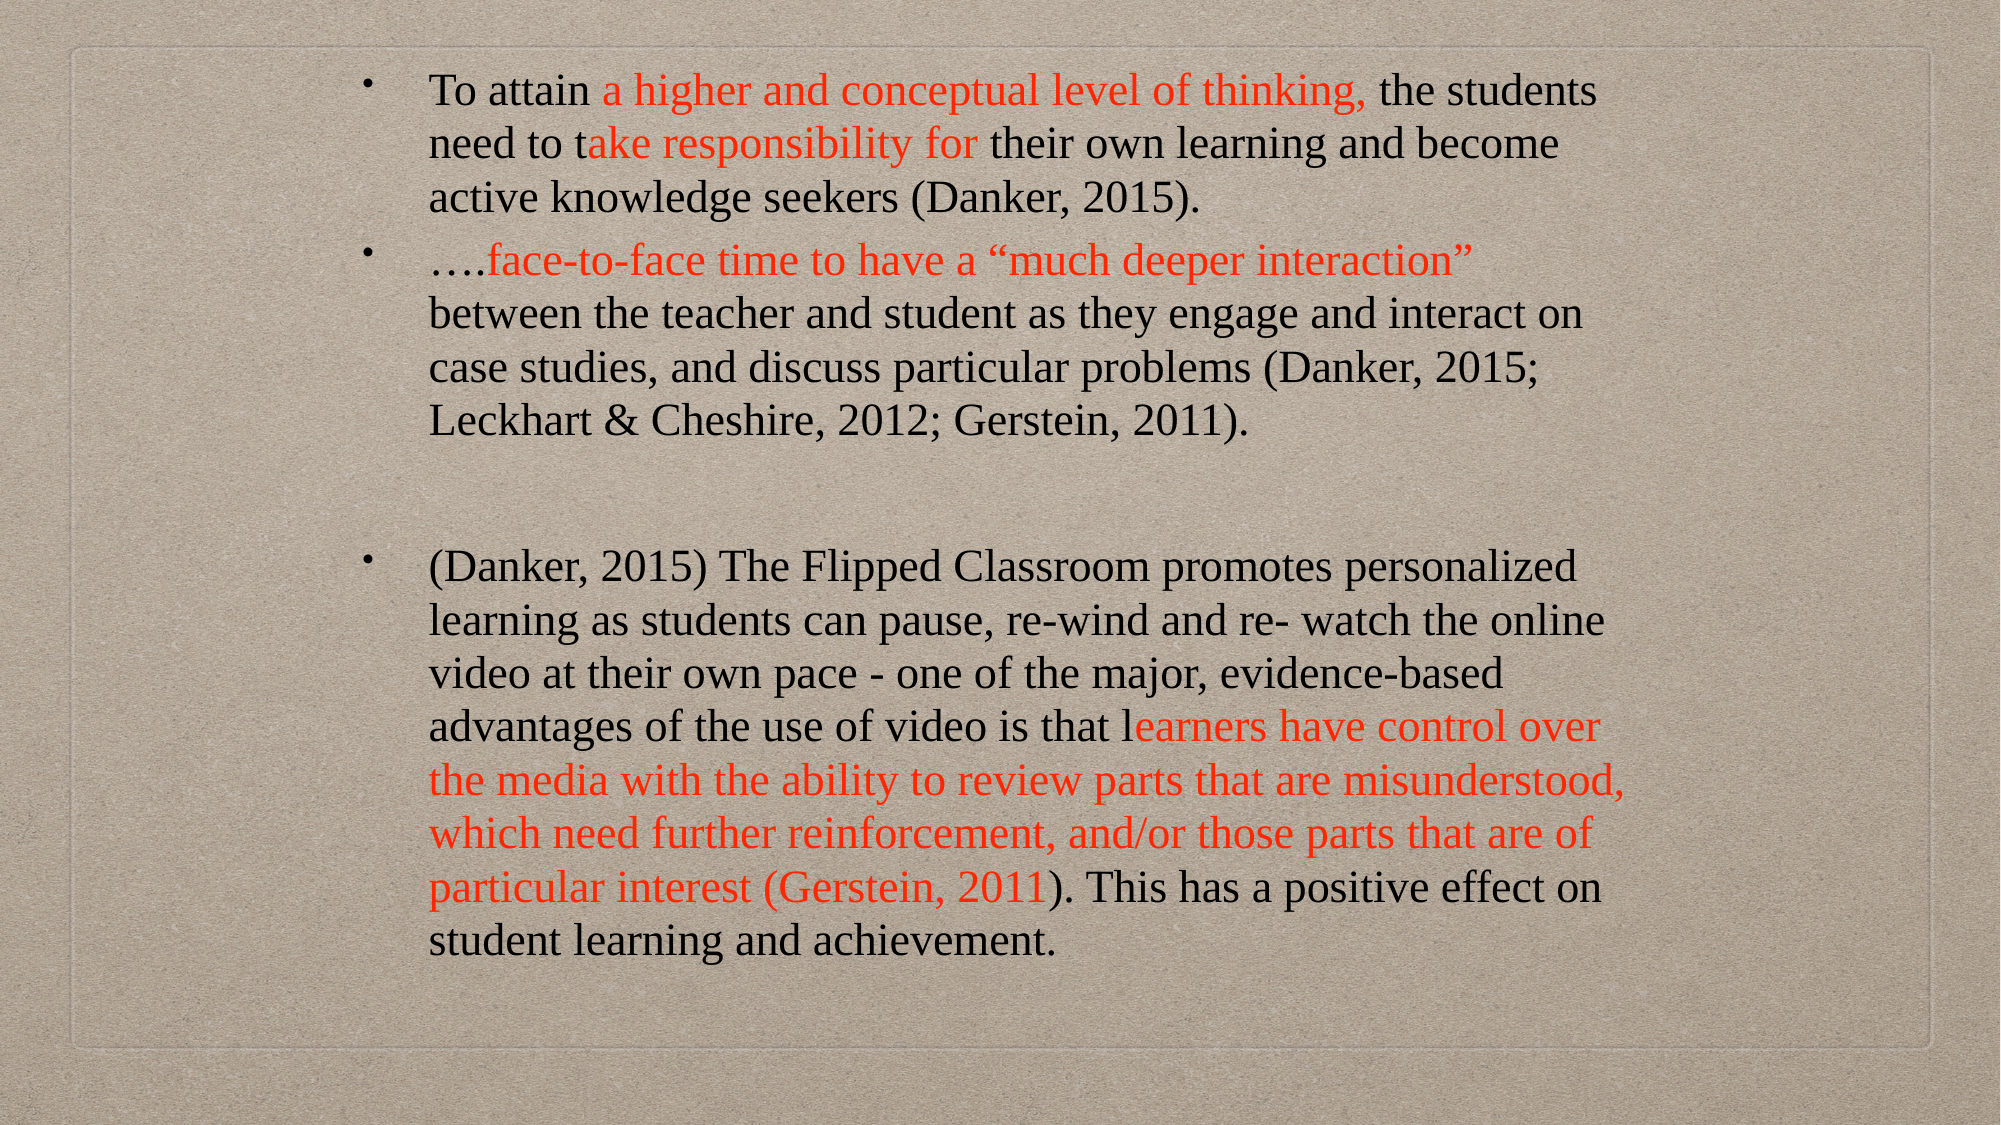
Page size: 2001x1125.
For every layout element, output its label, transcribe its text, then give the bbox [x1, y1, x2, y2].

picture [0, 0, 2001, 1125]
list To attain a higher and conceptual level of thinking, the students need to take responsibility for their own learning and become active knowledge seekers (Danker, 2015). ….face-to-face time to have a “much deeper interaction” between the teacher and student as they engage and interact on case studies, and discuss particular problems (Danker, 2015; Leckhart & Cheshire, 2012; Gerstein, 2011). (Danker, 2015) The Flipped Classroom promotes personalized learning as students can pause, re-wind and re- watch the online video at their own pace - one of the major, evidence-based advantages of the use of video is that learners have control over the media with the ability to review parts that are misunderstood, which need further reinforcement, and/or those parts that are of particular interest (Gerstein, 2011). This has a positive effect on student learning and achievement. [353, 52, 1647, 990]
